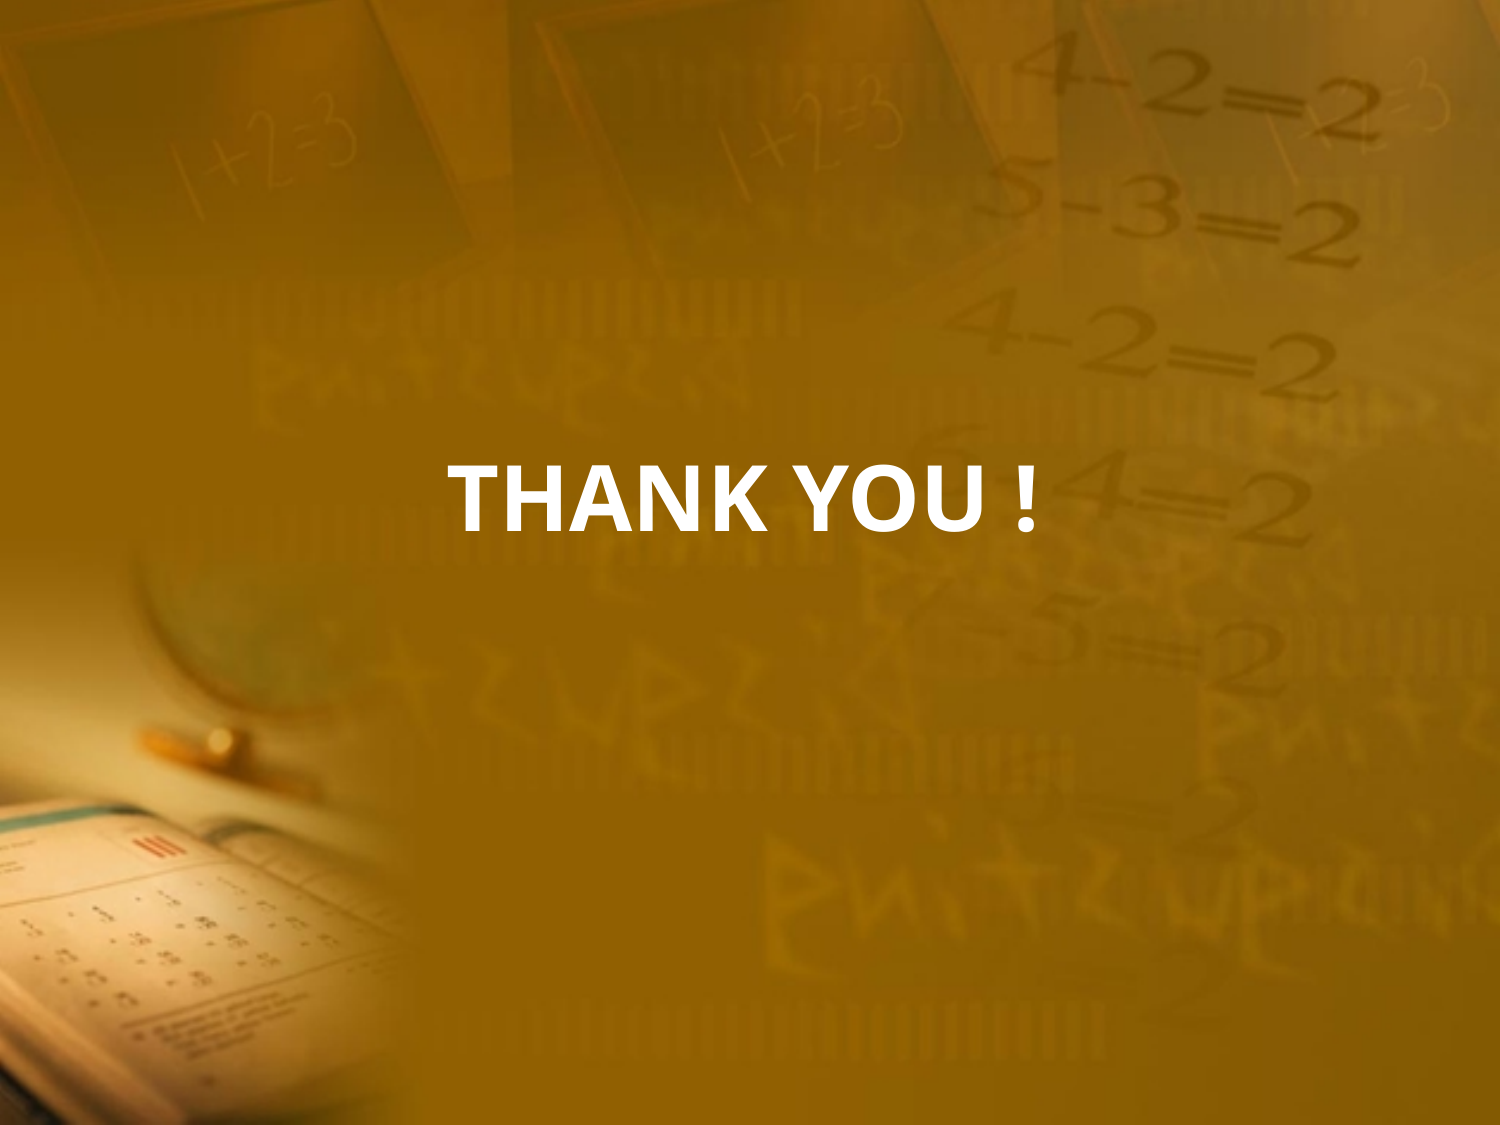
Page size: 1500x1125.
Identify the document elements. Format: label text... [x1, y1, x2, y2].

picture [0, 0, 1500, 1125]
subtitle THANK YOU ! [218, 432, 1269, 721]
